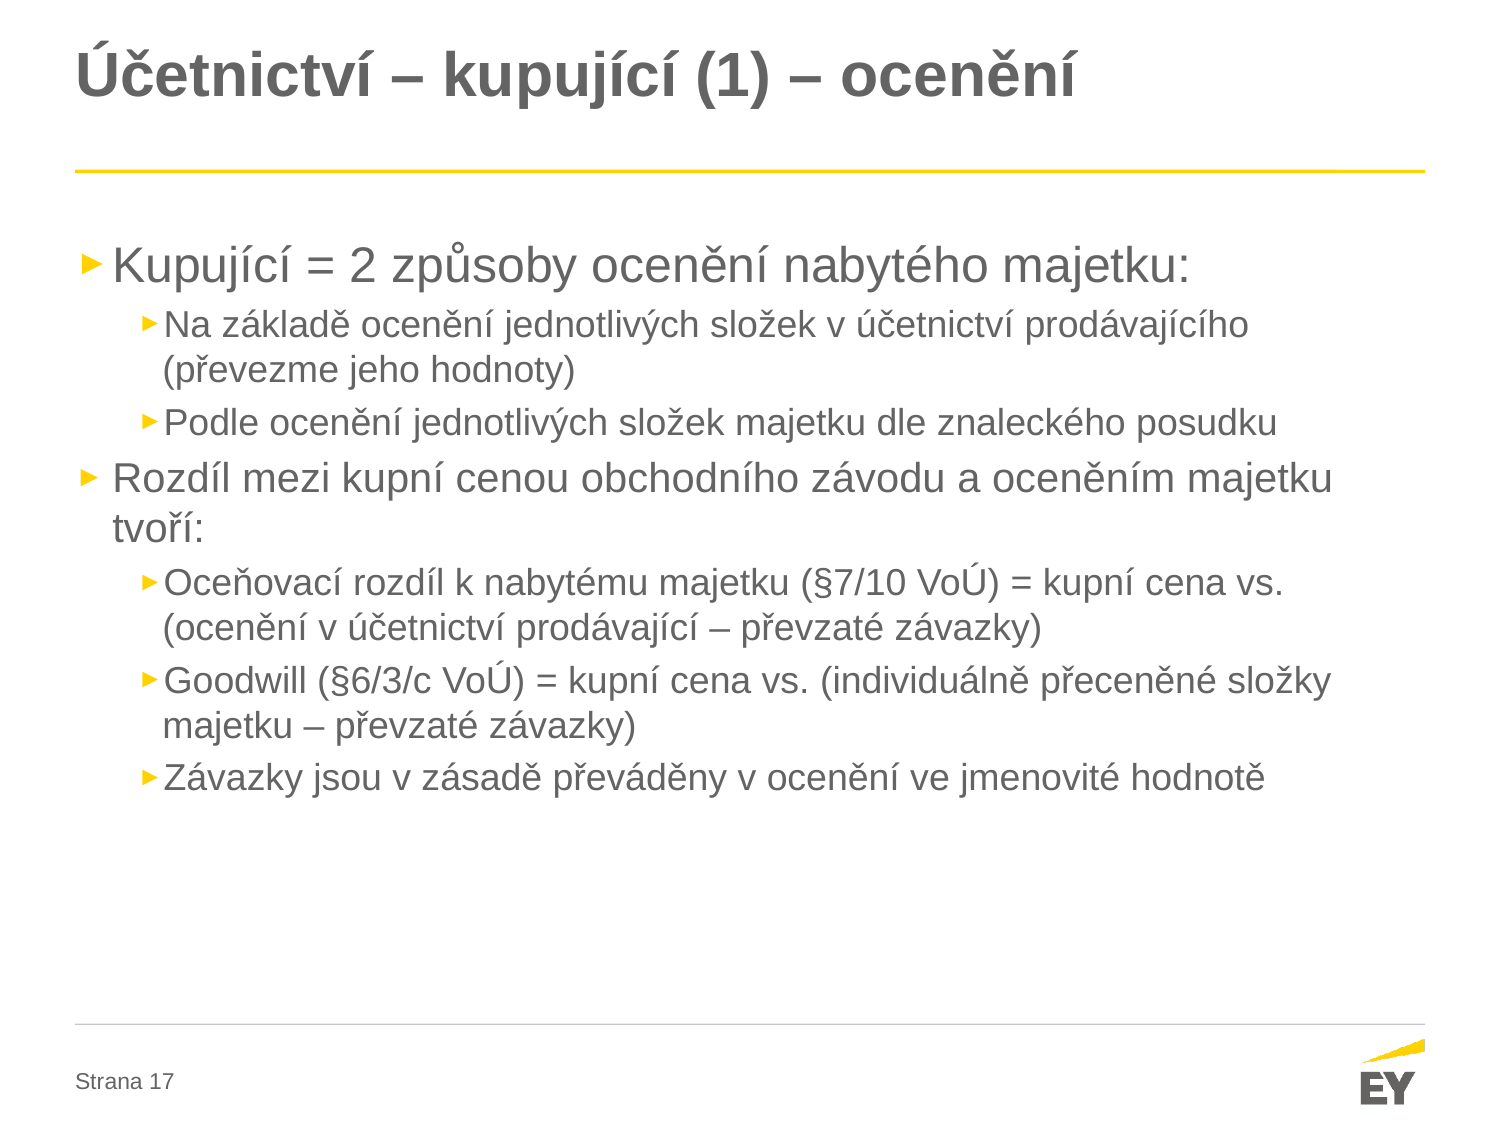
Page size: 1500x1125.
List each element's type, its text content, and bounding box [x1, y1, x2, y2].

title Účetnictví – kupující (1) – ocenění [75, 45, 1425, 187]
list Kupující = 2 způsoby ocenění nabytého majetku: Na základě ocenění jednotlivých složek v účetnictví prodávajícího (převezme jeho hodnoty) Podle ocenění jednotlivých složek majetku dle znaleckého posudku Rozdíl mezi kupní cenou obchodního závodu a oceněním majetku tvoří: Oceňovací rozdíl k nabytému majetku (§7/10 VoÚ) = kupní cena vs. (ocenění v účetnictví prodávající – převzaté závazky) Goodwill (§6/3/c VoÚ) = kupní cena vs. (individuálně přeceněné složky majetku – převzaté závazky) Závazky jsou v zásadě převáděny v ocenění ve jmenovité hodnotě [75, 232, 1425, 1005]
picture [1359, 1070, 1416, 1105]
picture [1359, 1037, 1425, 1064]
